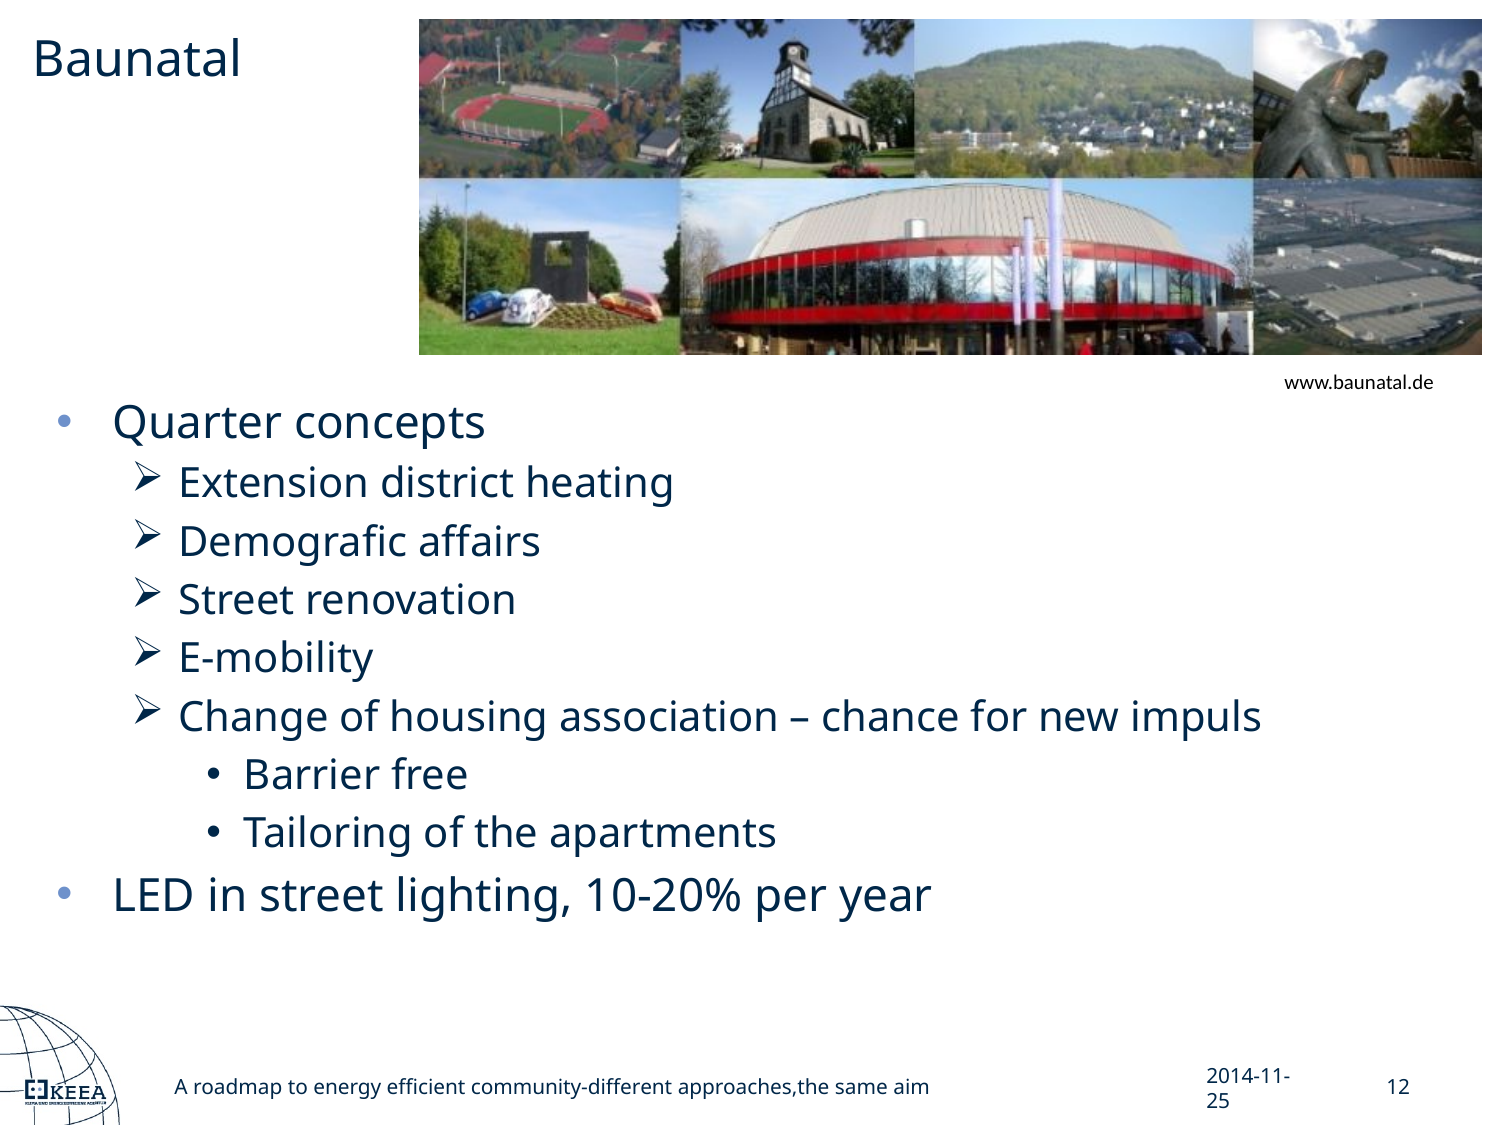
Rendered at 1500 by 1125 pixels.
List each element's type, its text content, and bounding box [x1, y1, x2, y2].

slide_number 12 [1328, 1057, 1425, 1118]
footer A roadmap to energy efficient community-different approaches,the same aim [159, 1057, 1128, 1118]
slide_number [1191, 1057, 1328, 1118]
list Baunatal [17, 19, 416, 114]
text_box www.baunatal.de [1269, 365, 1471, 421]
list Quarter concepts Extension district heating Demografic affairs Street renovation E-mobility Change of housing association – chance for new impuls Barrier free Tailoring of the apartments LED in street lighting, 10-20% per year [41, 385, 1459, 976]
picture [0, 0, 1500, 1125]
